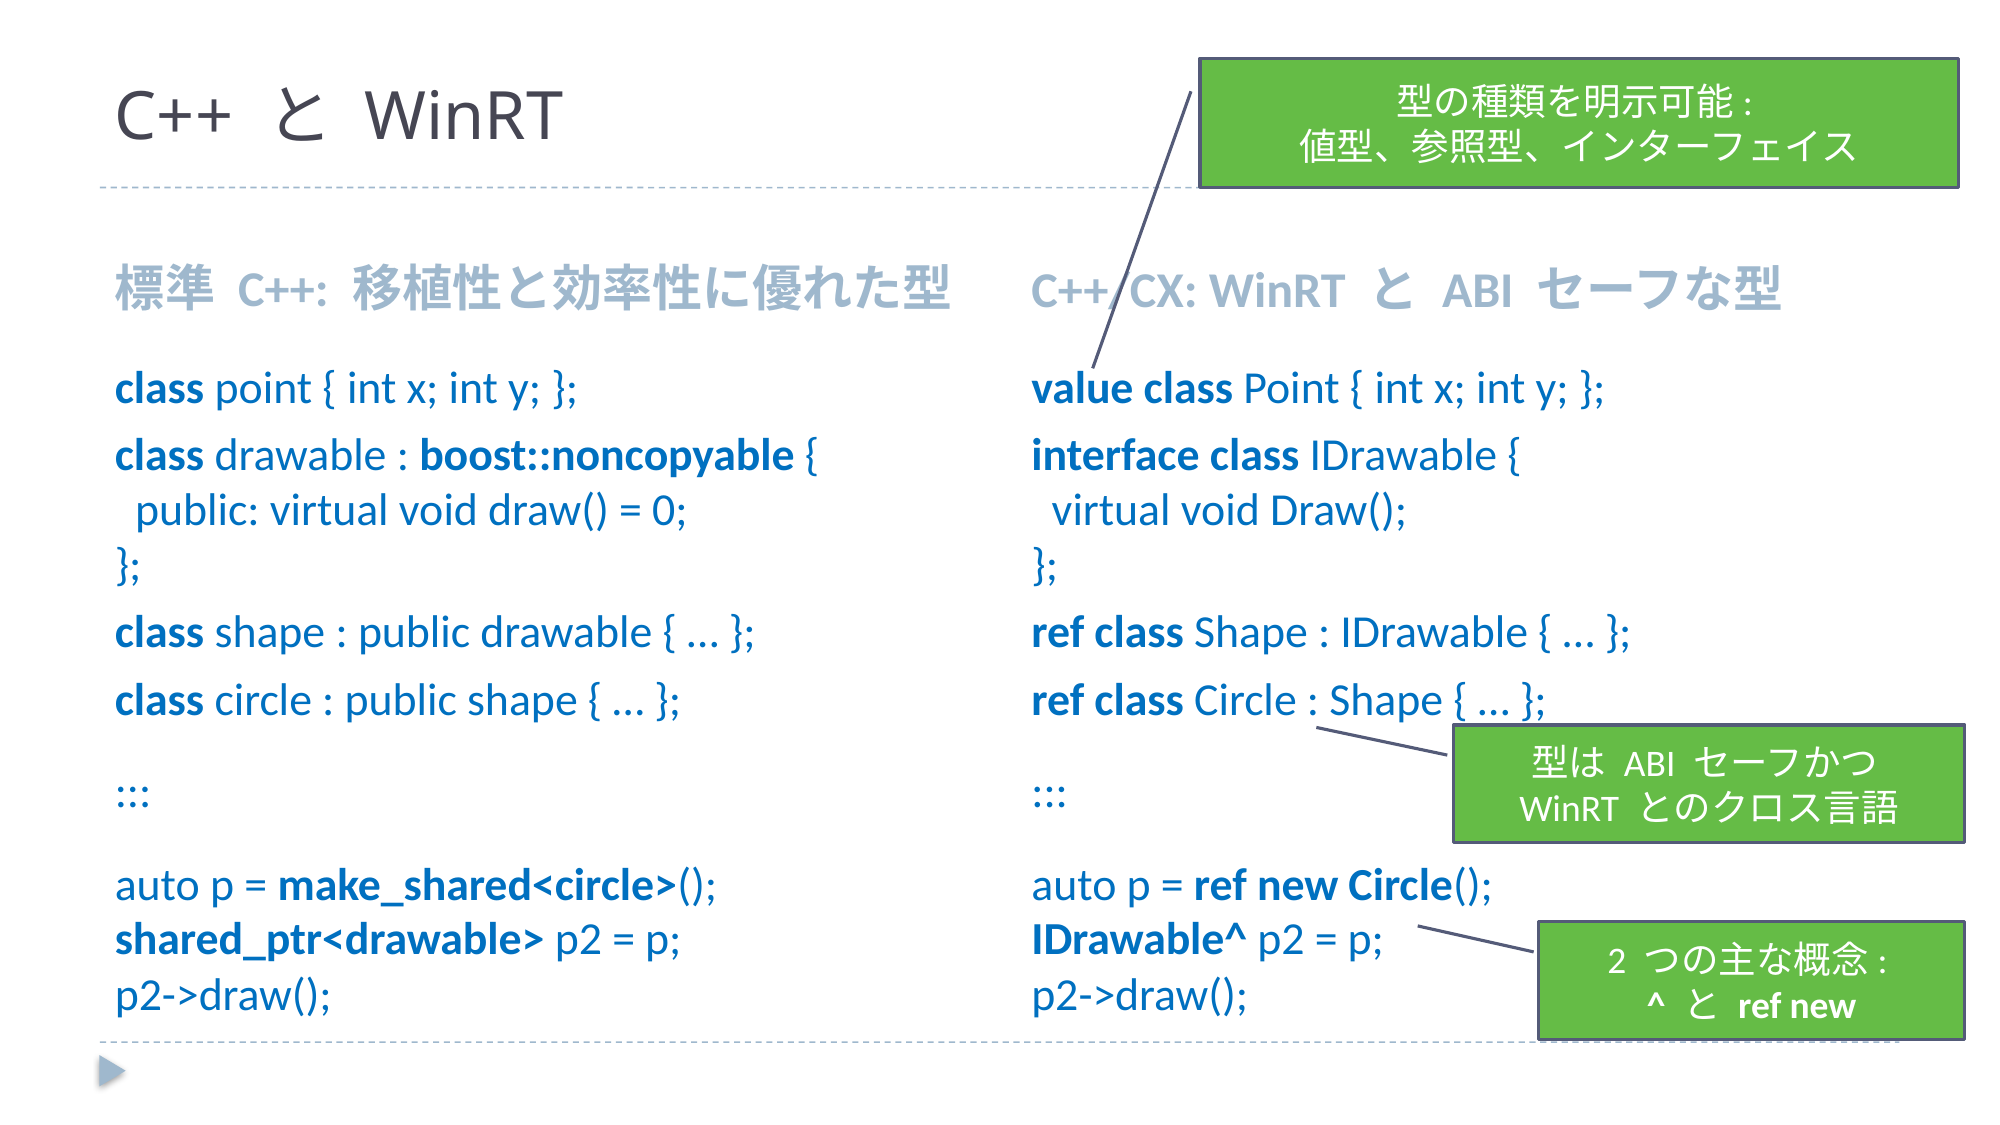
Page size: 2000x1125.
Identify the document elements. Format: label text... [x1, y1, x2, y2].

list value class Point { int x; int y; }; interface class IDrawable { virtual void Draw(); }; ref class Shape : IDrawable { … }; ref class Circle : Shape { … }; ::: auto p = ref new Circle(); IDrawable^ p2 = p; p2->draw(); [1016, 350, 1900, 1040]
text_box 型の種類を明示可能: 値型、参照型、インターフェイス [1091, 90, 1193, 369]
text_box 型は ABI セーフかつ WinRT とのクロス言語 [1452, 723, 1966, 844]
text_box 型は ABI セーフかつ WinRT とのクロス言語 [1316, 725, 1448, 757]
text_box 型の種類を明示可能: 値型、参照型、インターフェイス [1198, 57, 1960, 189]
list C++/CX: WinRT と ABI セーフな型 [1111, 212, 1901, 325]
list class point { int x; int y; }; class drawable : boost::noncopyable { public: virtual void draw() = 0; }; class shape : public drawable { … }; class circle : public shape { … }; ::: auto p = make_shared<circle>(); shared_ptr<drawable> p2 = p; p2->draw(); [99, 350, 984, 1040]
text_box 2 つの主な概念: ^ と ref new [1537, 920, 1966, 1041]
text_box 2 つの主な概念: ^ と ref new [1417, 924, 1535, 954]
list 標準 C++: 移植性と効率性に優れた型 [99, 210, 984, 324]
title C++ と WinRT [99, 37, 1900, 188]
list C++/CX: WinRT と ABI セーフな型 [1016, 212, 1146, 325]
